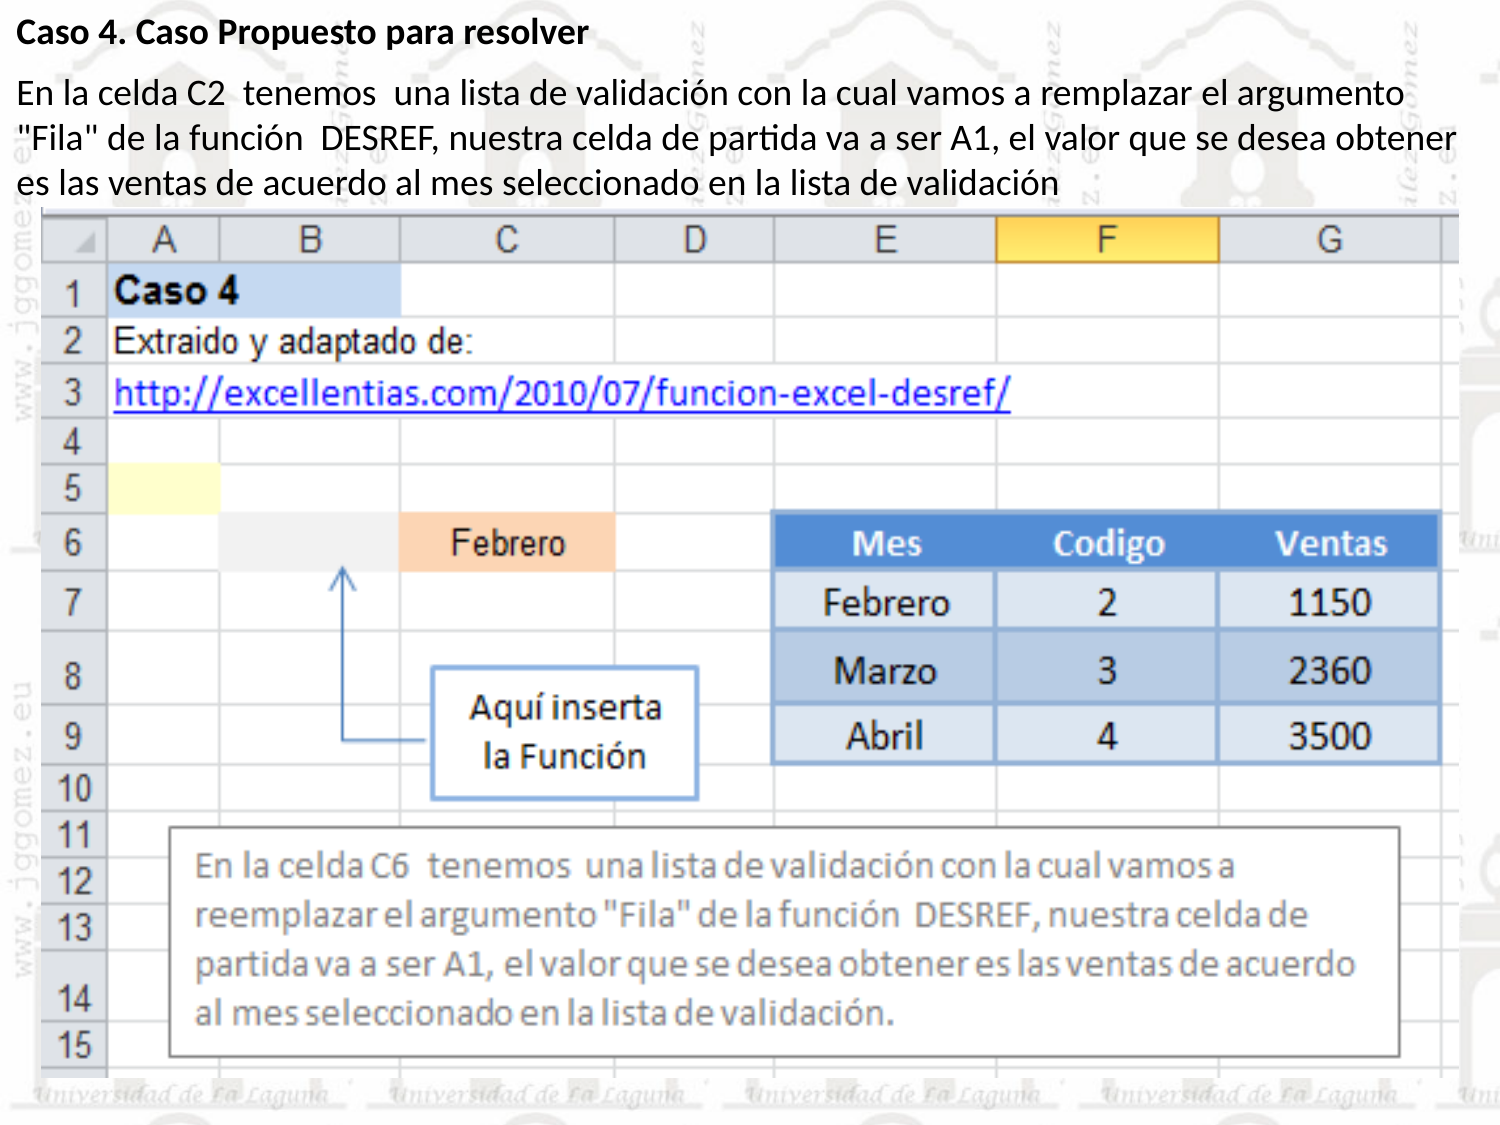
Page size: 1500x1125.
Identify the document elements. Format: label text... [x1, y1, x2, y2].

text_box Caso 4. Caso Propuesto para resolver [1, 0, 880, 60]
text_box En la celda C2 tenemos una lista de validación con la cual vamos a remplazar el argumento "Fila" de la función DESREF, nuestra celda de partida va a ser A1, el valor que se desea obtener es las ventas de acuerdo al mes seleccionado en la lista de validación [1, 60, 1483, 211]
picture [40, 207, 1460, 1079]
